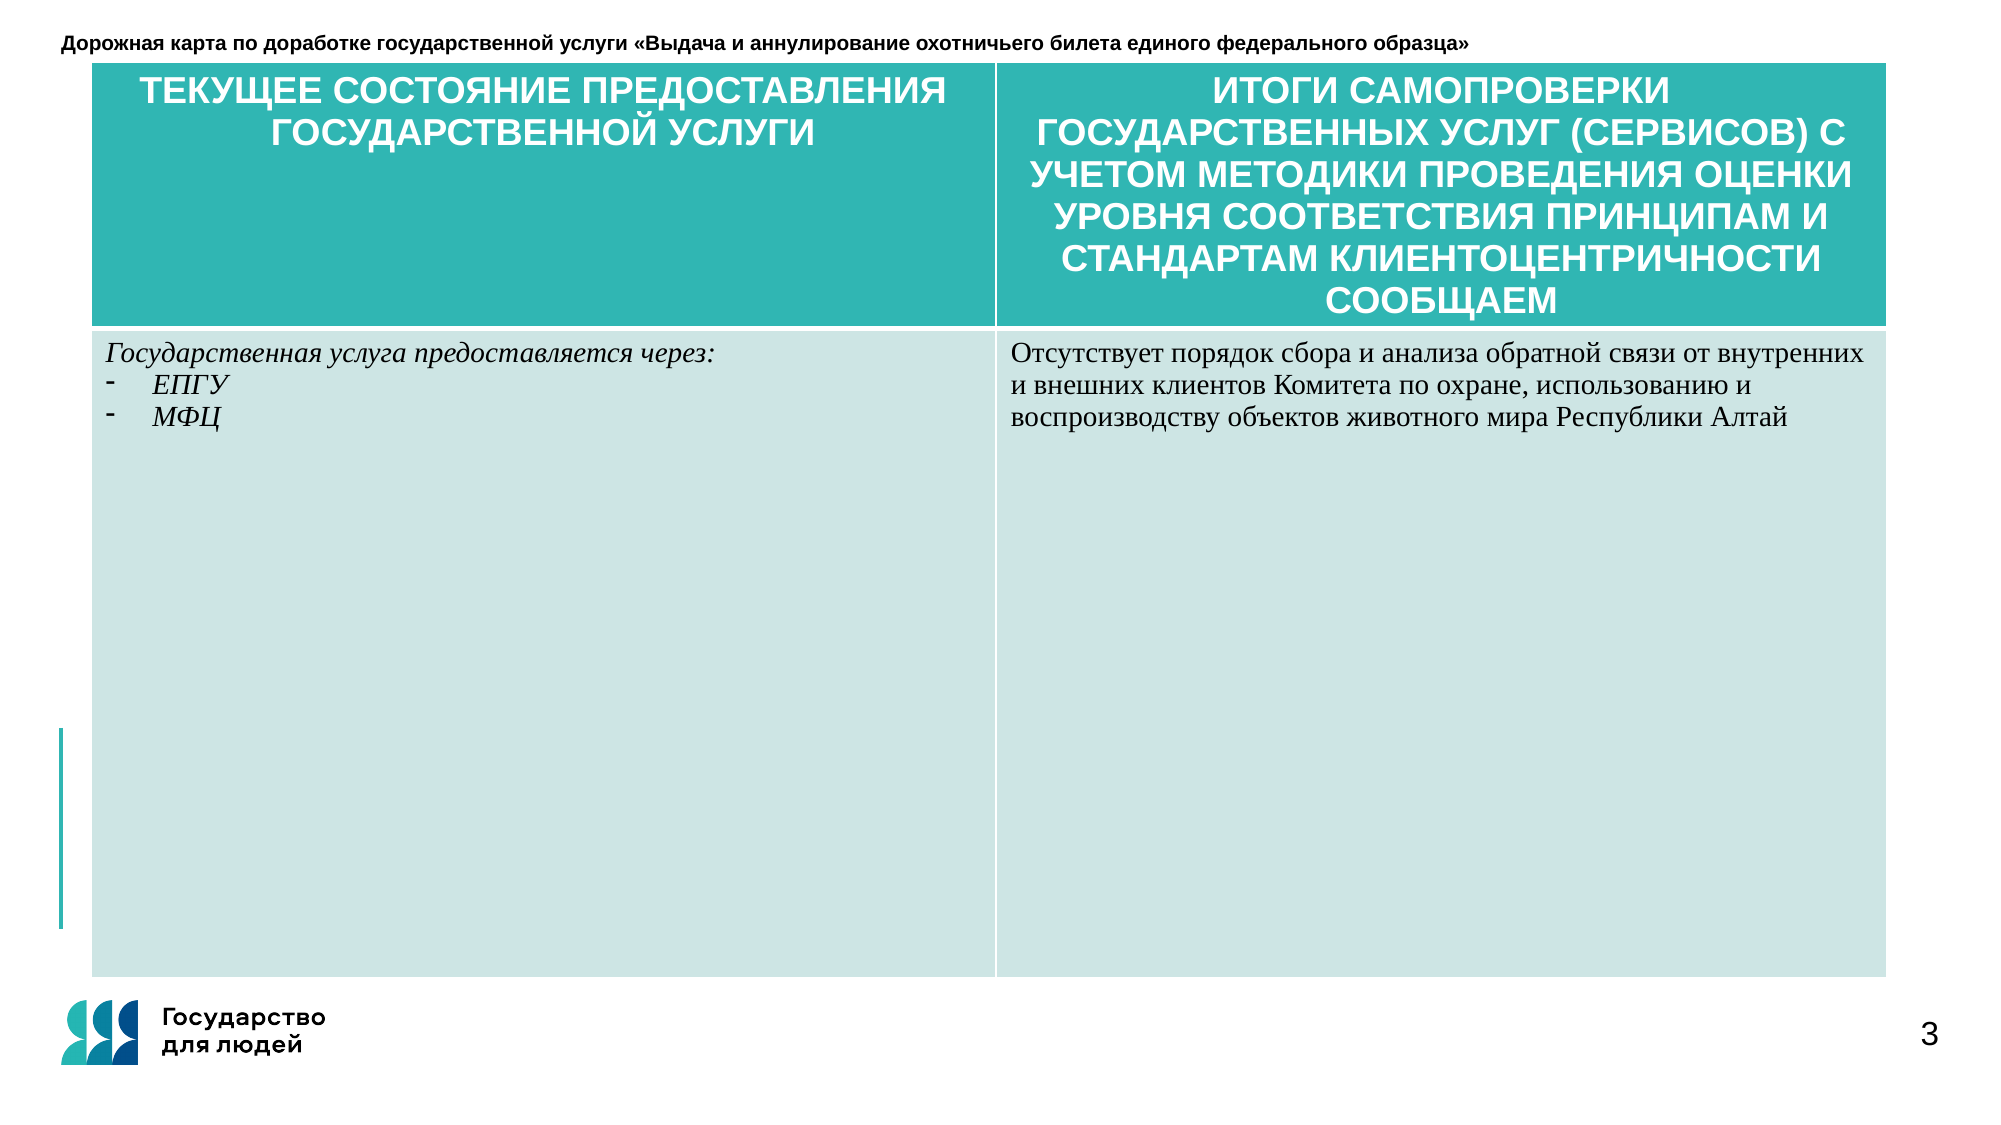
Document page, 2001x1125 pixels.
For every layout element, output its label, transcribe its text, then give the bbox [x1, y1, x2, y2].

picture [35, 974, 351, 1091]
table_cell Государственная услуга предоставляется через: ЕПГУ МФЦ [92, 331, 995, 977]
table_cell Отсутствует порядок сбора и анализа обратной связи от внутренних и внешних клиентов Комитета по охране, использованию и воспроизводству объектов животного мира Республики Алтай [997, 331, 1886, 977]
title Дорожная карта по доработке государственной услуги «Выдача и аннулирование охотничьего билета единого федерального образца» [60, 32, 1719, 91]
slide_number 3 [1779, 999, 1940, 1065]
table_header ТЕКУЩЕЕ СОСТОЯНИЕ ПРЕДОСТАВЛЕНИЯ ГОСУДАРСТВЕННОЙ УСЛУГИ [92, 63, 995, 326]
table_header ИТОГИ САМОПРОВЕРКИ ГОСУДАРСТВЕННЫХ УСЛУГ (СЕРВИСОВ) С УЧЕТОМ МЕТОДИКИ ПРОВЕДЕНИЯ ОЦЕНКИ УРОВНЯ СООТВЕТСТВИЯ ПРИНЦИПАМ И СТАНДАРТАМ КЛИЕНТОЦЕНТРИЧНОСТИ СООБЩАЕМ [997, 63, 1886, 326]
